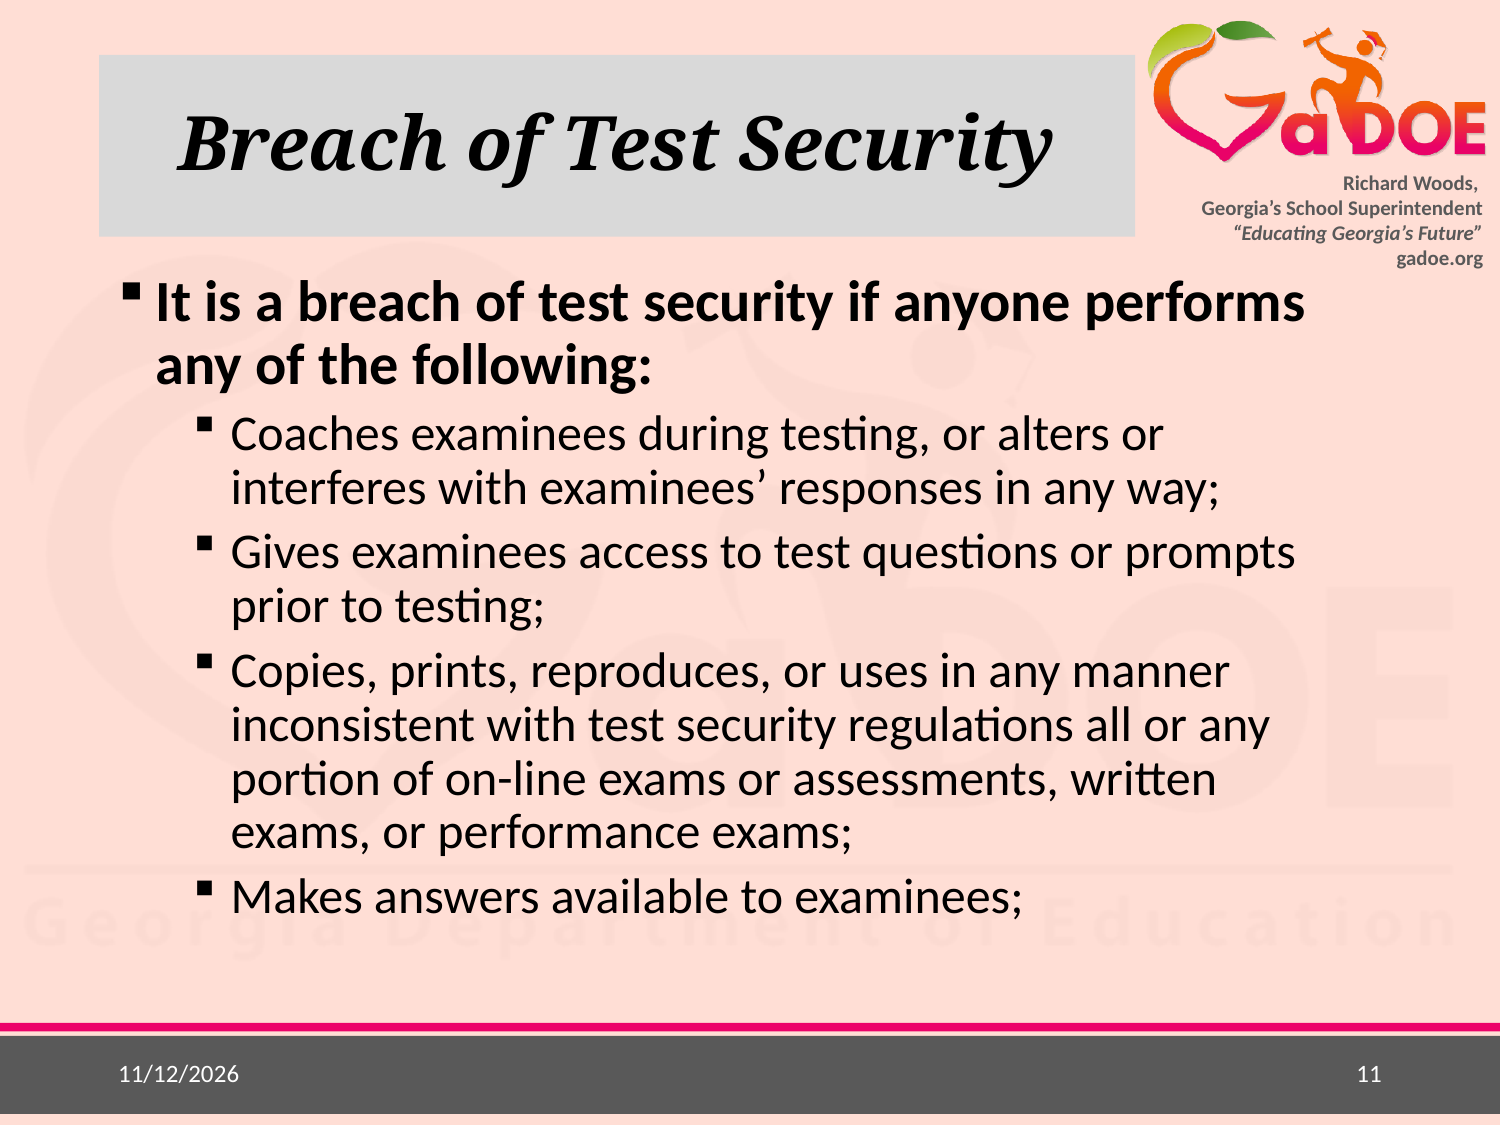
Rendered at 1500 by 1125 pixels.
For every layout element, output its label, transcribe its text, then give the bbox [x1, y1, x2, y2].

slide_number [103, 1042, 441, 1103]
list It is a breach of test security if anyone performs any of the following: Coaches examinees during testing, or alters or interferes with examinees’ responses in any way; Gives examinees access to test questions or prompts prior to testing; Copies, prints, reproduces, or uses in any manner inconsistent with test security regulations all or any portion of on-line exams or assessments, written exams, or performance exams; Makes answers available to examinees; [103, 263, 1370, 994]
picture [1135, 8, 1499, 164]
slide_number 11 [1059, 1042, 1397, 1103]
picture [19, 235, 1473, 980]
title Breach of Test Security [99, 54, 1136, 237]
